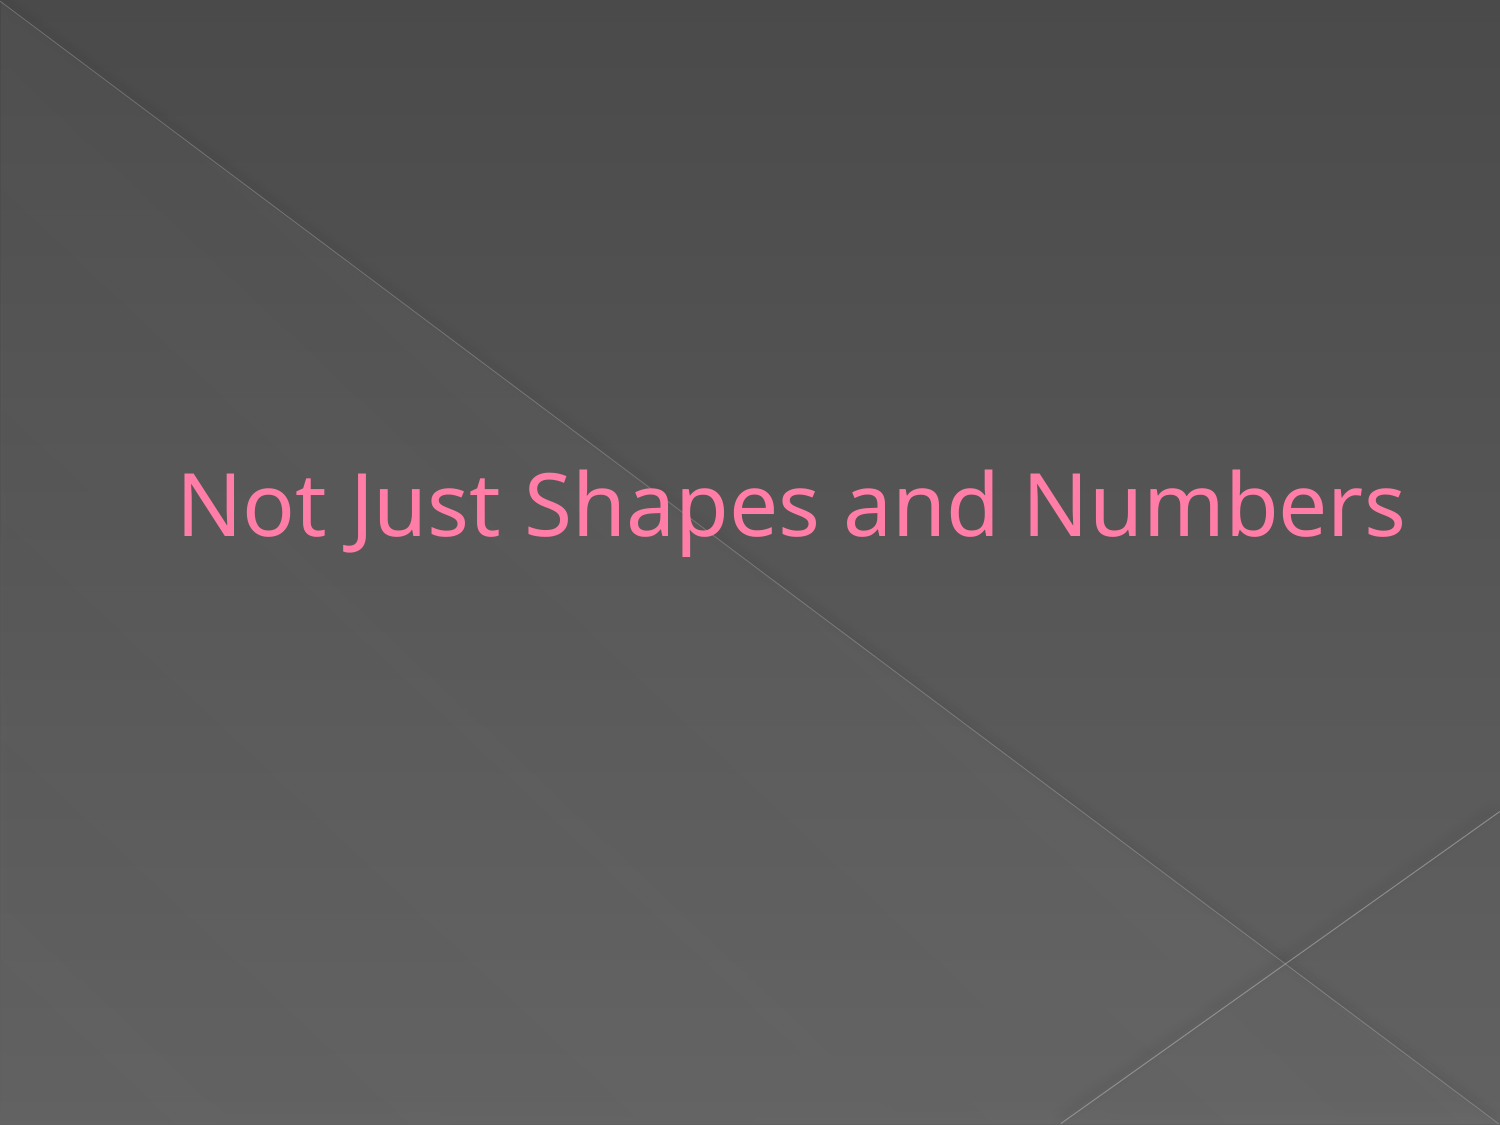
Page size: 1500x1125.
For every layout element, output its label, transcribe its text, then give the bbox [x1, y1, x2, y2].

title Not Just Shapes and Numbers [82, 386, 1432, 617]
